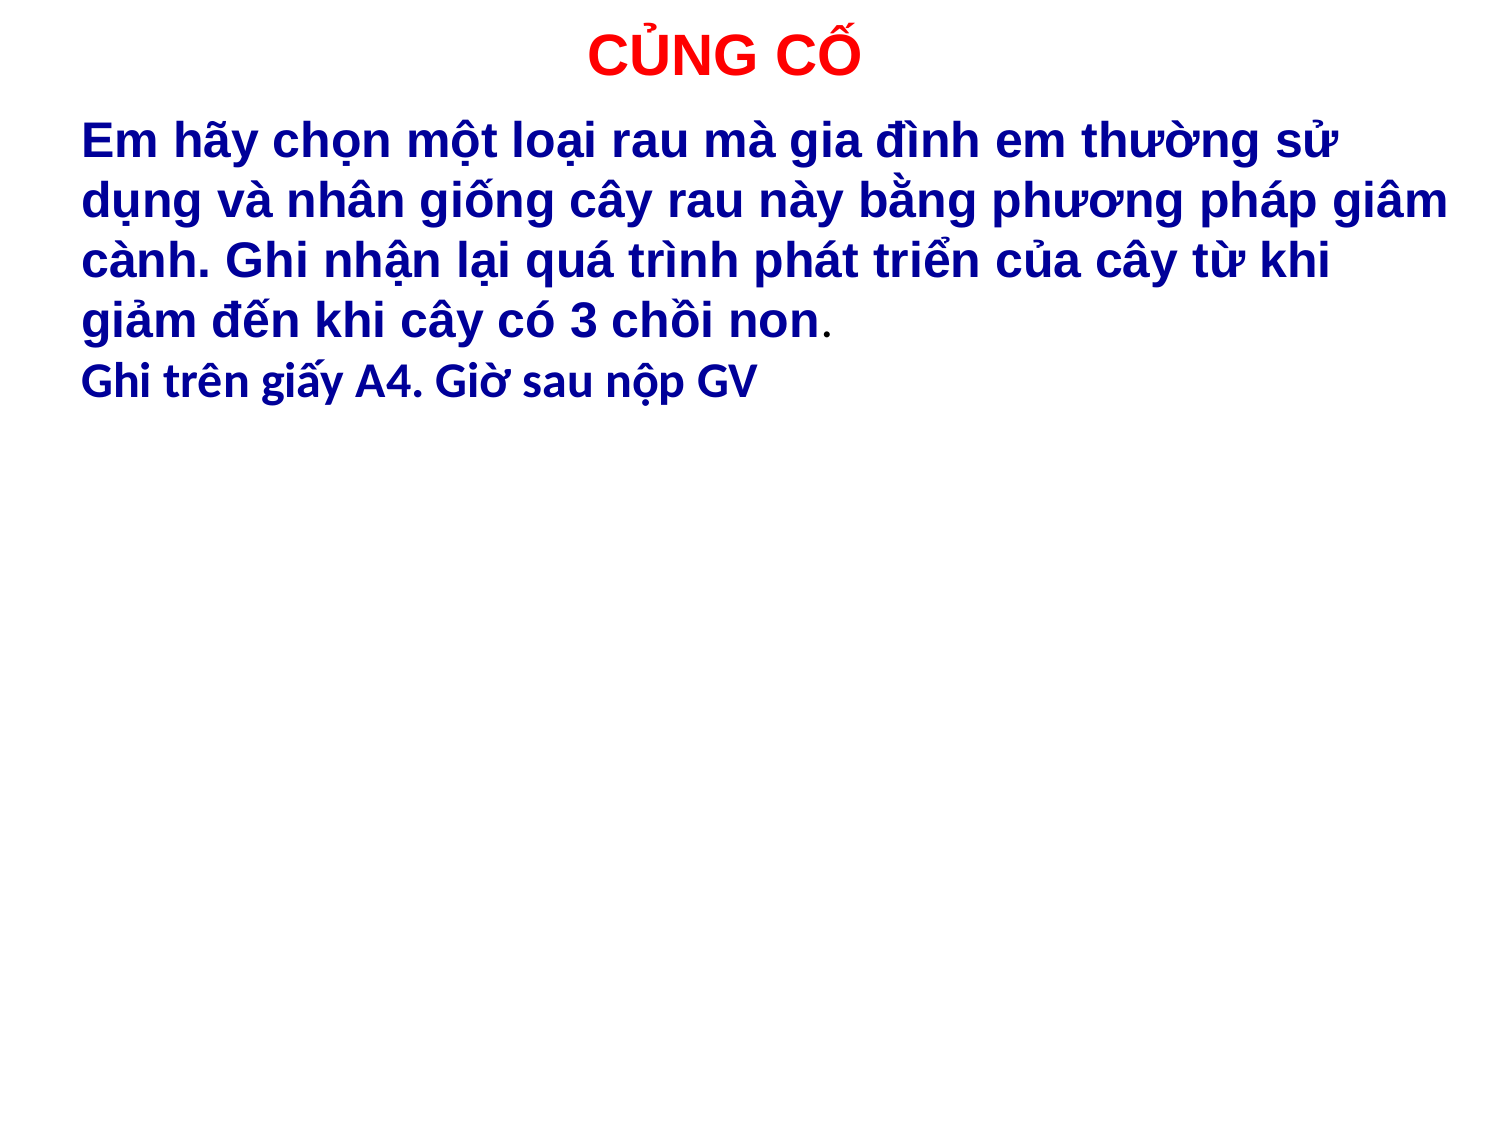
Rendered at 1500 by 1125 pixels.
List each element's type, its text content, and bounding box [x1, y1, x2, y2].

text_box Em hãy chọn một loại rau mà gia đình em thường sử dụng và nhân giống cây rau này bằng phương pháp giâm cành. Ghi nhận lại quá trình phát triển của cây từ khi giảm đến khi cây có 3 chồi non. Ghi trên giấy A4. Giờ sau nộp GV [66, 99, 1467, 415]
title CỦNG CỐ [50, 0, 1400, 109]
